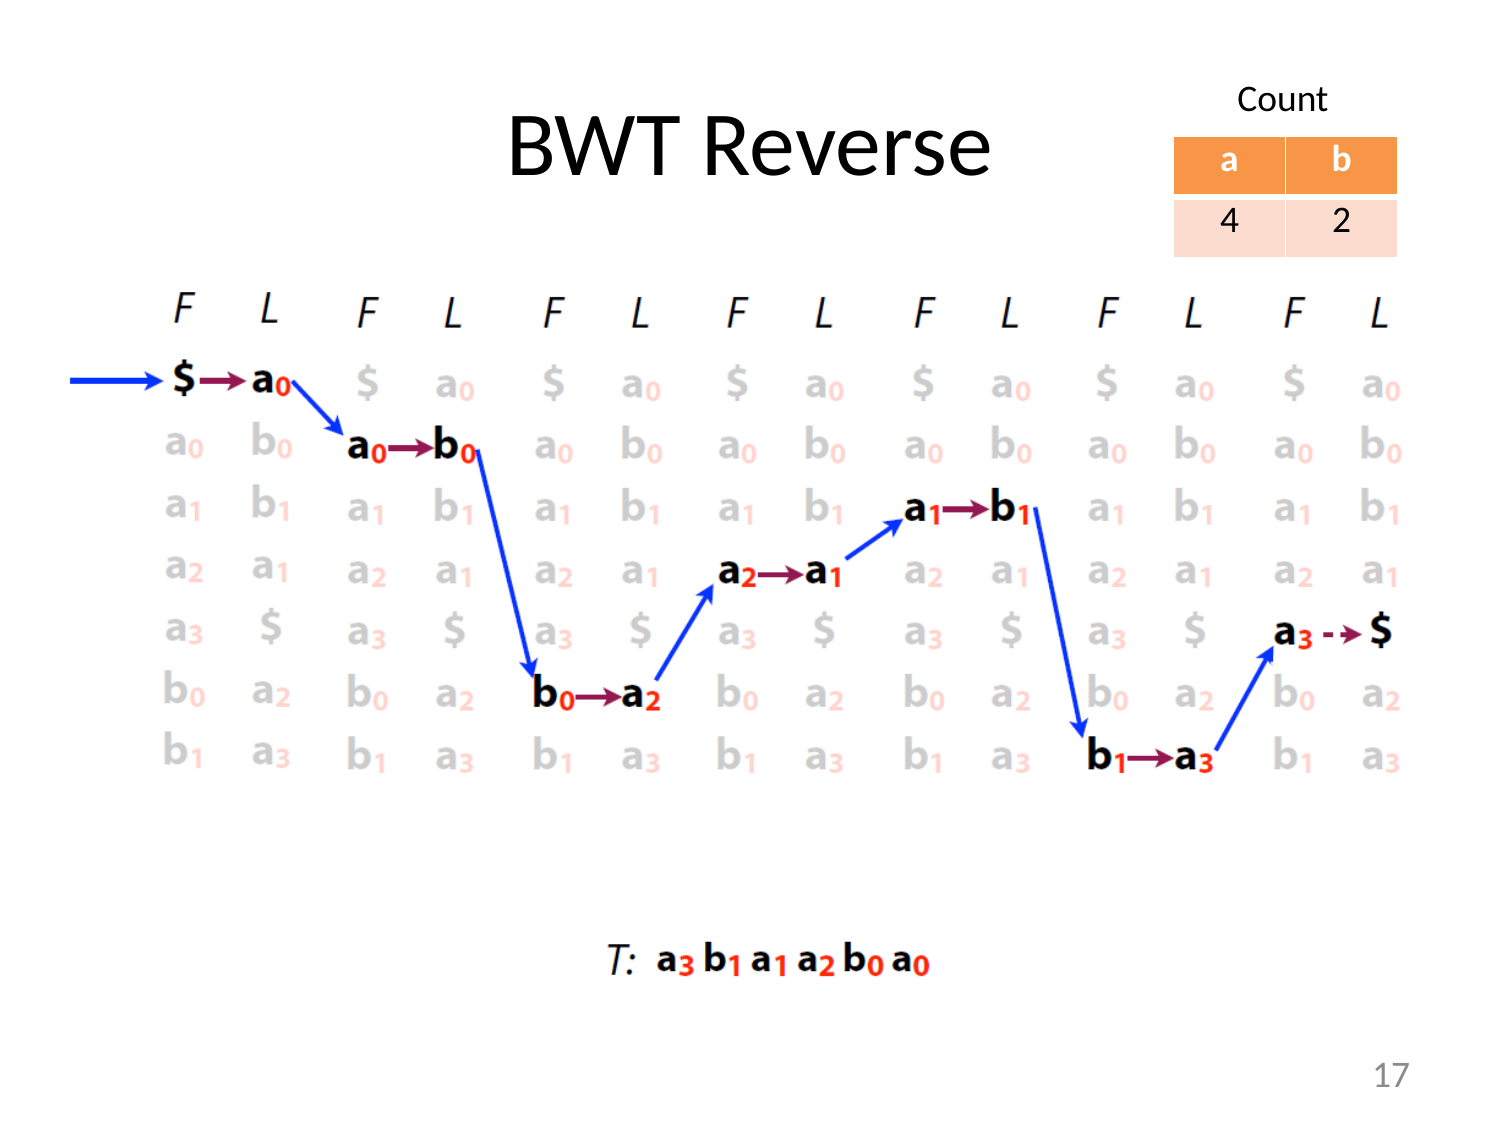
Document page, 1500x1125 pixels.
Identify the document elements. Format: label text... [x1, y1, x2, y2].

text_box Count [1222, 66, 1388, 127]
picture [52, 268, 1448, 1031]
table_header a [1174, 137, 1285, 194]
table_cell 2 [1286, 200, 1397, 257]
table_header b [1286, 137, 1397, 194]
table_cell 4 [1174, 200, 1285, 257]
title BWT Reverse [75, 45, 1425, 233]
slide_number 17 [1074, 1042, 1425, 1103]
